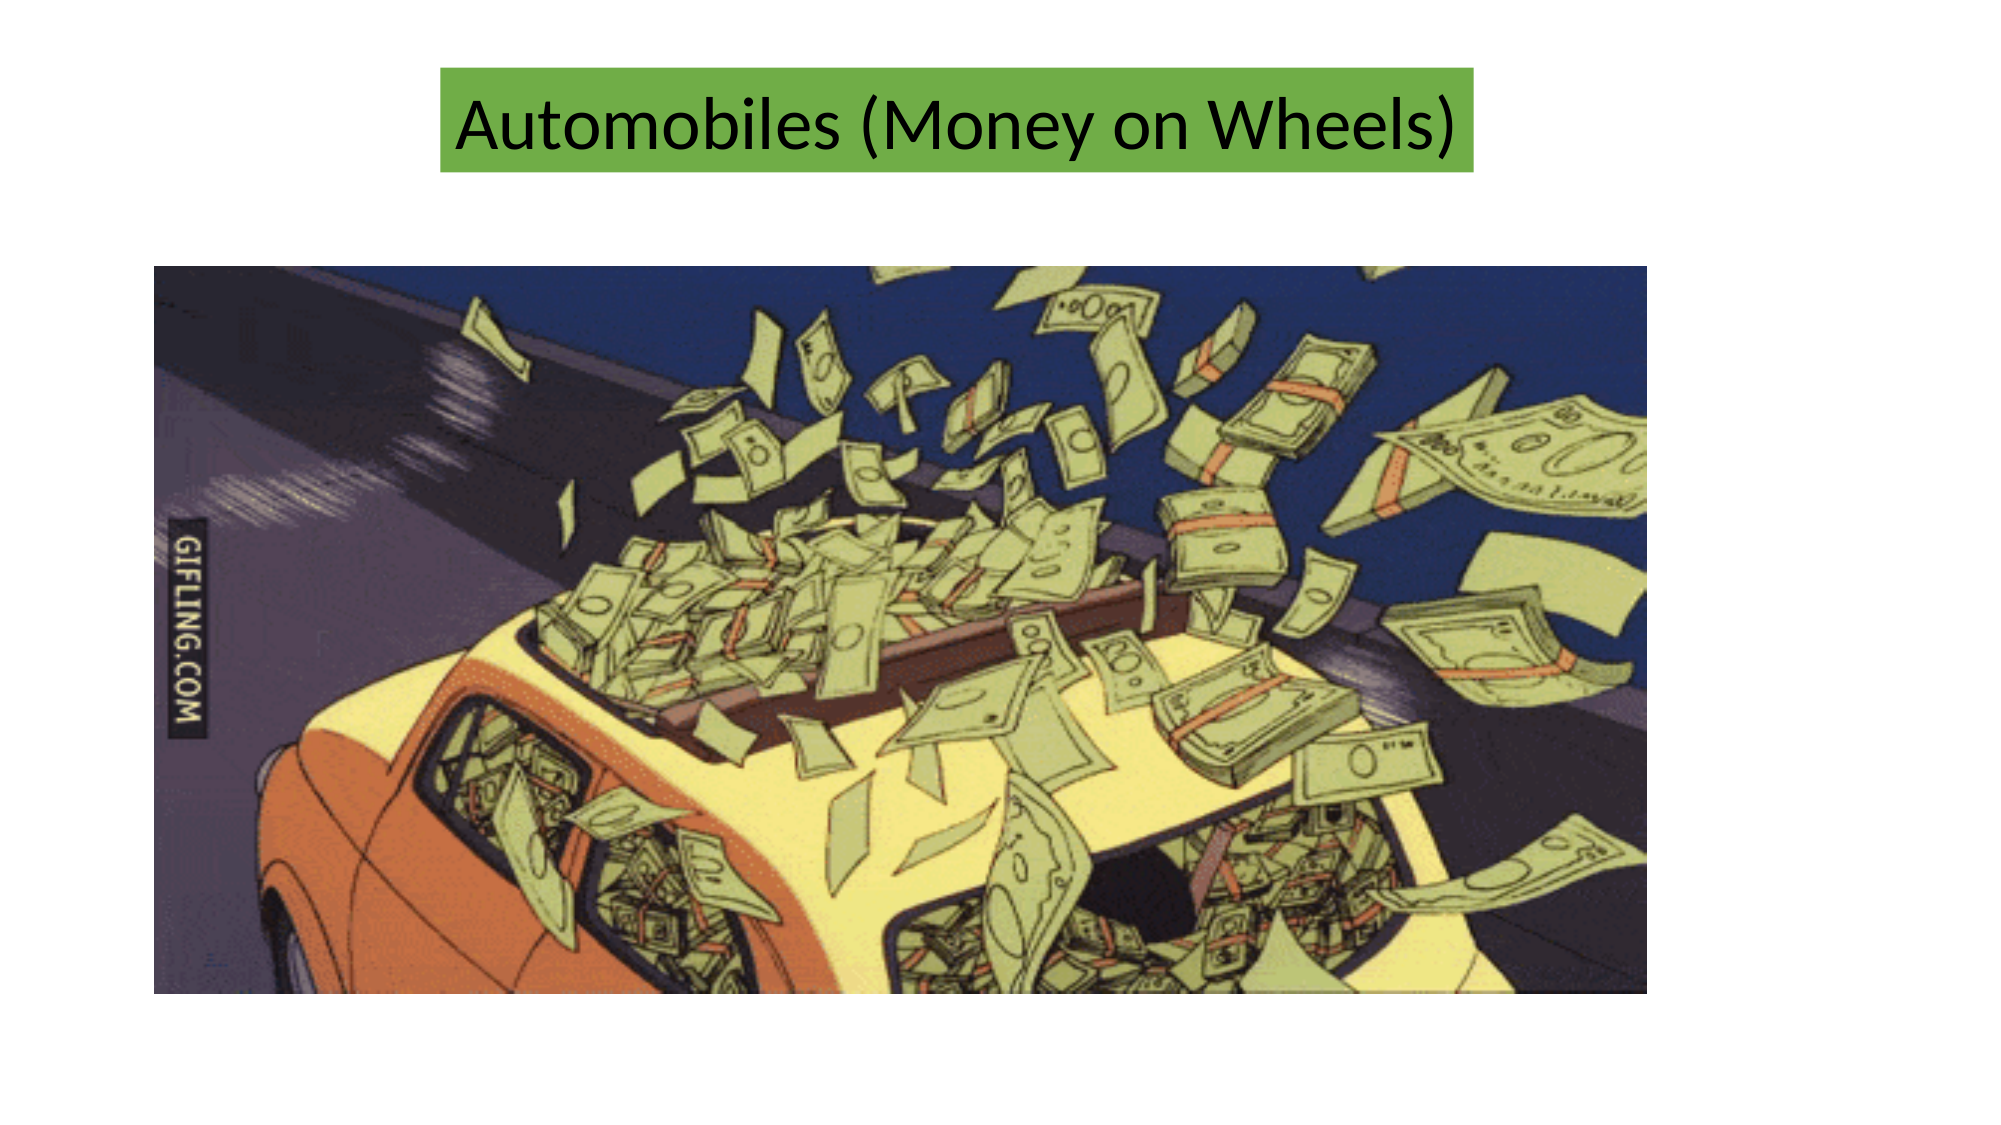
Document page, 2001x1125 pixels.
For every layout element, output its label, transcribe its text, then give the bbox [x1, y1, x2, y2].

picture [154, 266, 1648, 994]
text_box Automobiles (Money on Wheels) [440, 67, 1474, 173]
